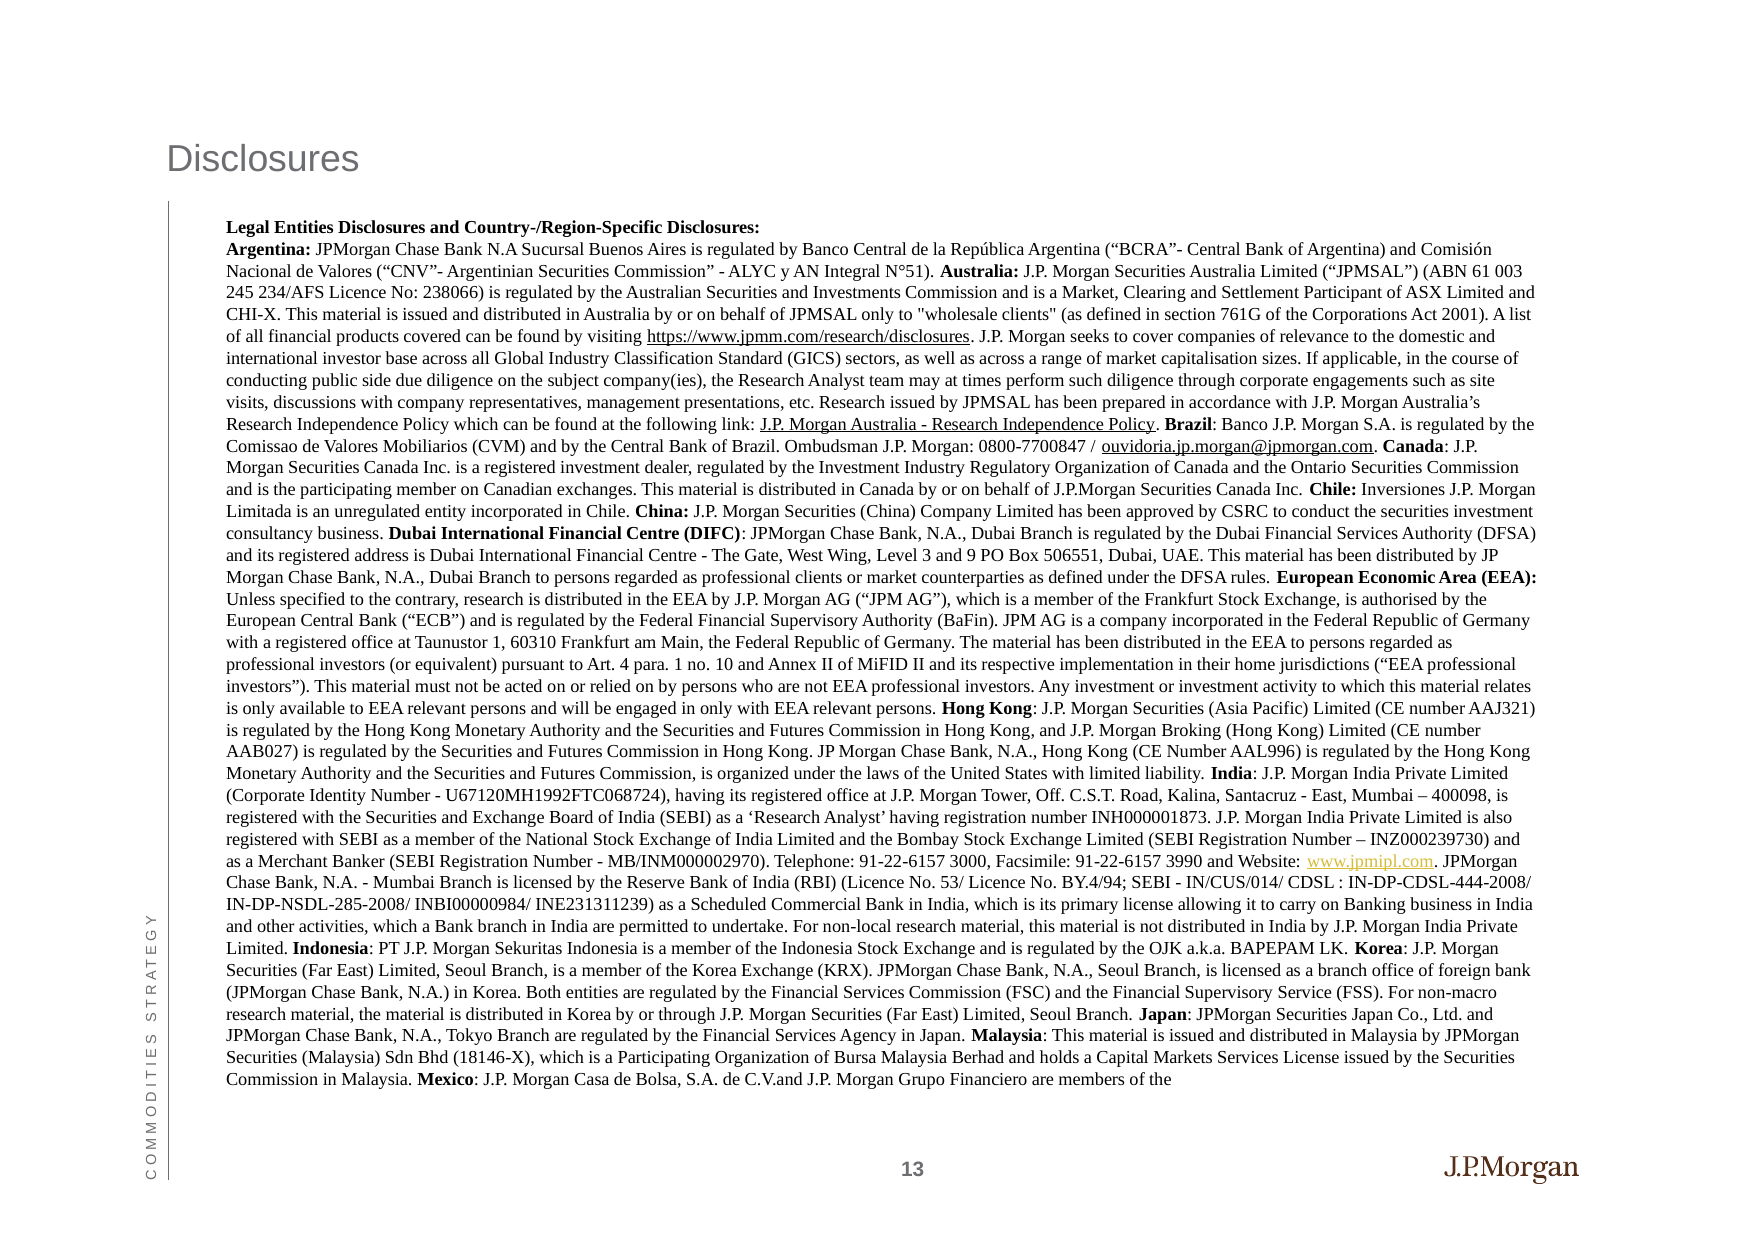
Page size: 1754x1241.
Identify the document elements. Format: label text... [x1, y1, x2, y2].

footer Commodities Strategy [136, 273, 159, 1181]
title Disclosures [166, 75, 1517, 179]
list Legal Entities Disclosures and Country-/Region-Specific Disclosures: Argentina: JPMorgan Chase Bank N.A Sucursal Buenos Aires is regulated by Banco Central de la República Argentina (“BCRA”- Central Bank of Argentina) and Comisión Nacional de Valores (“CNV”- Argentinian Securities Commission” - ALYC y AN Integral N°51). Australia: J.P. Morgan Securities Australia Limited (“JPMSAL”) (ABN 61 003 245 234/AFS Licence No: 238066) is regulated by the Australian Securities and Investments Commission and is a Market, Clearing and Settlement Participant of ASX Limited and CHI-X. This material is issued and distributed in Australia by or on behalf of JPMSAL only to "wholesale clients" (as defined in section 761G of the Corporations Act 2001). A list of all financial products covered can be found by visiting https://www.jpmm.com/research/disclosures. J.P. Morgan seeks to cover companies of relevance to the domestic and international investor base across all Global Industry Classification Standard (GICS) sectors, as well as across a range of market capitalisation sizes. If applicable, in the course of conducting public side due diligence on the subject company(ies), the Research Analyst team may at times perform such diligence through corporate engagements such as site visits, discussions with company representatives, management presentations, etc. Research issued by JPMSAL has been prepared in accordance with J.P. Morgan Australia’s Research Independence Policy which can be found at the following link: J.P. Morgan Australia - Research Independence Policy. Brazil: Banco J.P. Morgan S.A. is regulated by the Comissao de Valores Mobiliarios (CVM) and by the Central Bank of Brazil. Ombudsman J.P. Morgan: 0800-7700847 / ouvidoria.jp.morgan@jpmorgan.com. Canada: J.P. Morgan Securities Canada Inc. is a registered investment dealer, regulated by the Investment Industry Regulatory Organization of Canada and the Ontario Securities Commission and is the participating member on Canadian exchanges. This material is distributed in Canada by or on behalf of J.P.Morgan Securities Canada Inc. Chile: Inversiones J.P. Morgan Limitada is an unregulated entity incorporated in Chile. China: J.P. Morgan Securities (China) Company Limited has been approved by CSRC to conduct the securities investment consultancy business. Dubai International Financial Centre (DIFC): JPMorgan Chase Bank, N.A., Dubai Branch is regulated by the Dubai Financial Services Authority (DFSA) and its registered address is Dubai International Financial Centre - The Gate, West Wing, Level 3 and 9 PO Box 506551, Dubai, UAE. This material has been distributed by JP Morgan Chase Bank, N.A., Dubai Branch to persons regarded as professional clients or market counterparties as defined under the DFSA rules. European Economic Area (EEA): Unless specified to the contrary, research is distributed in the EEA by J.P. Morgan AG (“JPM AG”), which is a member of the Frankfurt Stock Exchange, is authorised by the European Central Bank (“ECB”) and is regulated by the Federal Financial Supervisory Authority (BaFin). JPM AG is a company incorporated in the Federal Republic of Germany with a registered office at Taunustor 1, 60310 Frankfurt am Main, the Federal Republic of Germany. The material has been distributed in the EEA to persons regarded as professional investors (or equivalent) pursuant to Art. 4 para. 1 no. 10 and Annex II of MiFID II and its respective implementation in their home jurisdictions (“EEA professional investors”). This material must not be acted on or relied on by persons who are not EEA professional investors. Any investment or investment activity to which this material relates is only available to EEA relevant persons and will be engaged in only with EEA relevant persons. Hong Kong: J.P. Morgan Securities (Asia Pacific) Limited (CE number AAJ321) is regulated by the Hong Kong Monetary Authority and the Securities and Futures Commission in Hong Kong, and J.P. Morgan Broking (Hong Kong) Limited (CE number AAB027) is regulated by the Securities and Futures Commission in Hong Kong. JP Morgan Chase Bank, N.A., Hong Kong (CE Number AAL996) is regulated by the Hong Kong Monetary Authority and the Securities and Futures Commission, is organized under the laws of the United States with limited liability. India: J.P. Morgan India Private Limited (Corporate Identity Number - U67120MH1992FTC068724), having its registered office at J.P. Morgan Tower, Off. C.S.T. Road, Kalina, Santacruz - East, Mumbai – 400098, is registered with the Securities and Exchange Board of India (SEBI) as a ‘Research Analyst’ having registration number INH000001873. J.P. Morgan India Private Limited is also registered with SEBI as a member of the National Stock Exchange of India Limited and the Bombay Stock Exchange Limited (SEBI Registration Number – INZ000239730) and as a Merchant Banker (SEBI Registration Number - MB/INM000002970). Telephone: 91-22-6157 3000, Facsimile: 91-22-6157 3990 and Website: www.jpmipl.com. JPMorgan Chase Bank, N.A. - Mumbai Branch is licensed by the Reserve Bank of India (RBI) (Licence No. 53/ Licence No. BY.4/94; SEBI - IN/CUS/014/ CDSL : IN-DP-CDSL-444-2008/ IN-DP-NSDL-285-2008/ INBI00000984/ INE231311239) as a Scheduled Commercial Bank in India, which is its primary license allowing it to carry on Banking business in India and other activities, which a Bank branch in India are permitted to undertake. For non-local research material, this material is not distributed in India by J.P. Morgan India Private Limited. Indonesia: PT J.P. Morgan Sekuritas Indonesia is a member of the Indonesia Stock Exchange and is regulated by the OJK a.k.a. BAPEPAM LK. Korea: J.P. Morgan Securities (Far East) Limited, Seoul Branch, is a member of the Korea Exchange (KRX). JPMorgan Chase Bank, N.A., Seoul Branch, is licensed as a branch office of foreign bank (JPMorgan Chase Bank, N.A.) in Korea. Both entities are regulated by the Financial Services Commission (FSC) and the Financial Supervisory Service (FSS). For non-macro research material, the material is distributed in Korea by or through J.P. Morgan Securities (Far East) Limited, Seoul Branch. Japan: JPMorgan Securities Japan Co., Ltd. and JPMorgan Chase Bank, N.A., Tokyo Branch are regulated by the Financial Services Agency in Japan. Malaysia: This material is issued and distributed in Malaysia by JPMorgan Securities (Malaysia) Sdn Bhd (18146-X), which is a Participating Organization of Bursa Malaysia Berhad and holds a Capital Markets Services License issued by the Securities Commission in Malaysia. Mexico: J.P. Morgan Casa de Bolsa, S.A. de C.V.and J.P. Morgan Grupo Financiero are members of the [219, 194, 1546, 1107]
text_box 13 [899, 1154, 926, 1181]
